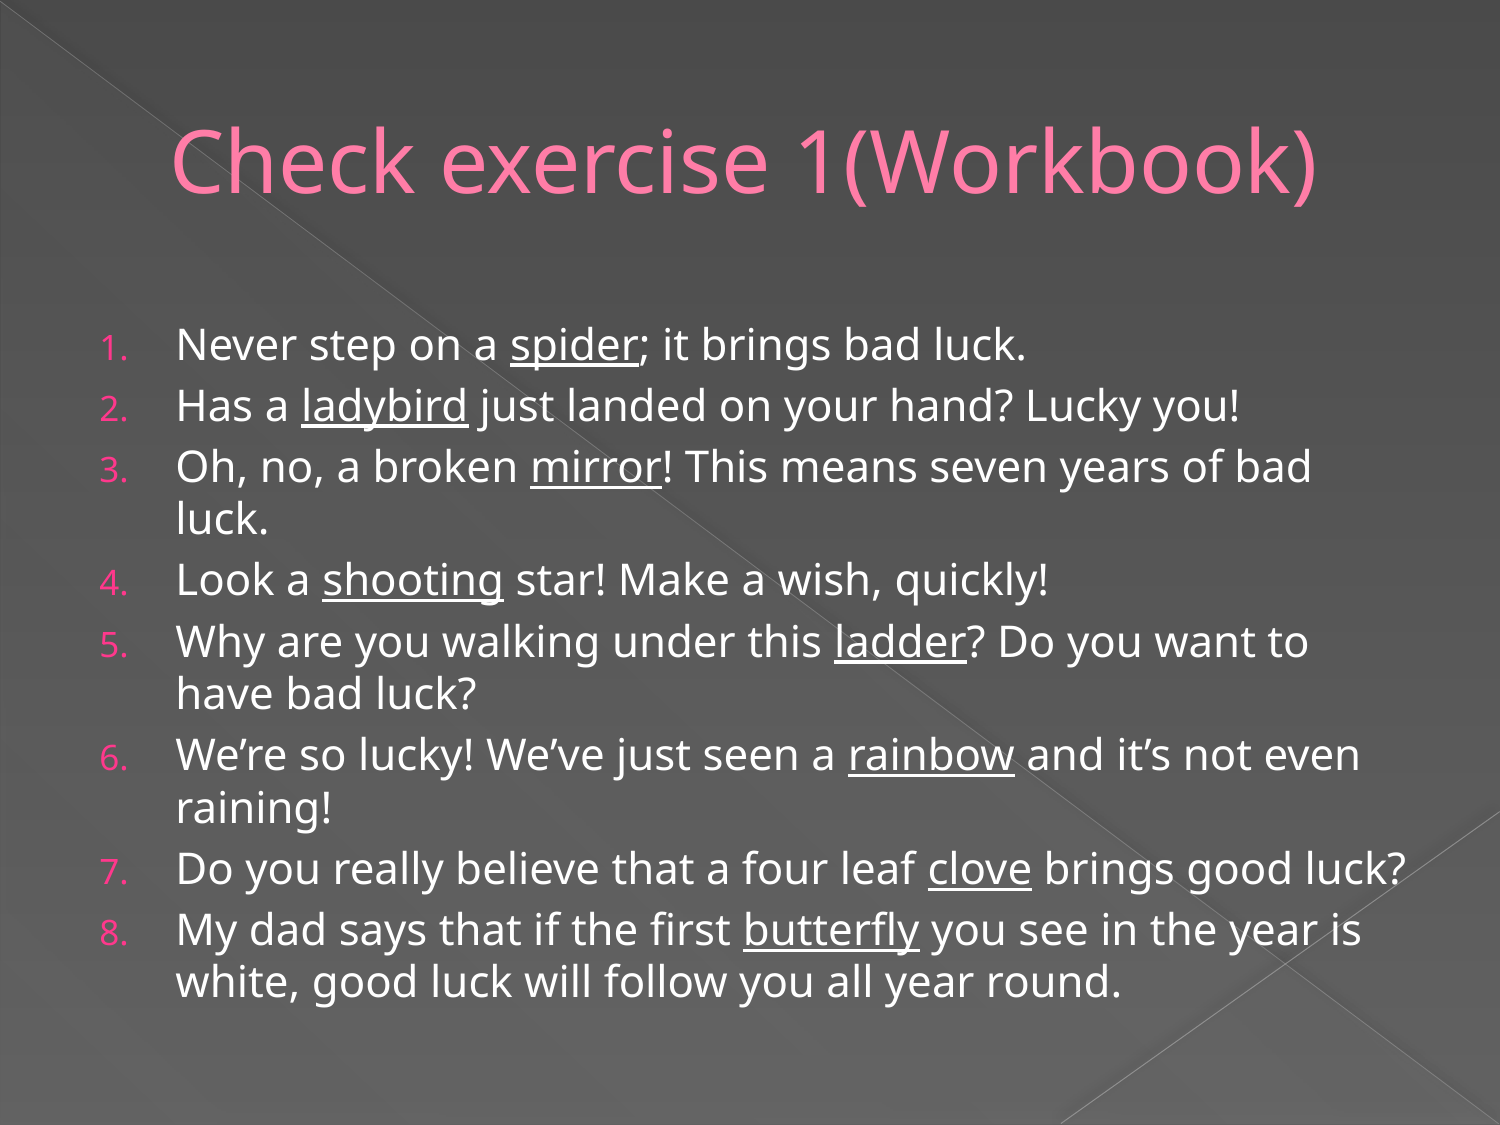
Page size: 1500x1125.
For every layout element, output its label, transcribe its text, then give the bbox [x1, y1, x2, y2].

list Never step on a spider; it brings bad luck. Has a ladybird just landed on your hand? Lucky you! Oh, no, a broken mirror! This means seven years of bad luck. Look a shooting star! Make a wish, quickly! Why are you walking under this ladder? Do you want to have bad luck? We’re so lucky! We’ve just seen a rainbow and it’s not even raining! Do you really believe that a four leaf clove brings good luck? My dad says that if the first butterfly you see in the year is white, good luck will follow you all year round. [75, 308, 1425, 1059]
title Check exercise 1(Workbook) [75, 43, 1425, 274]
